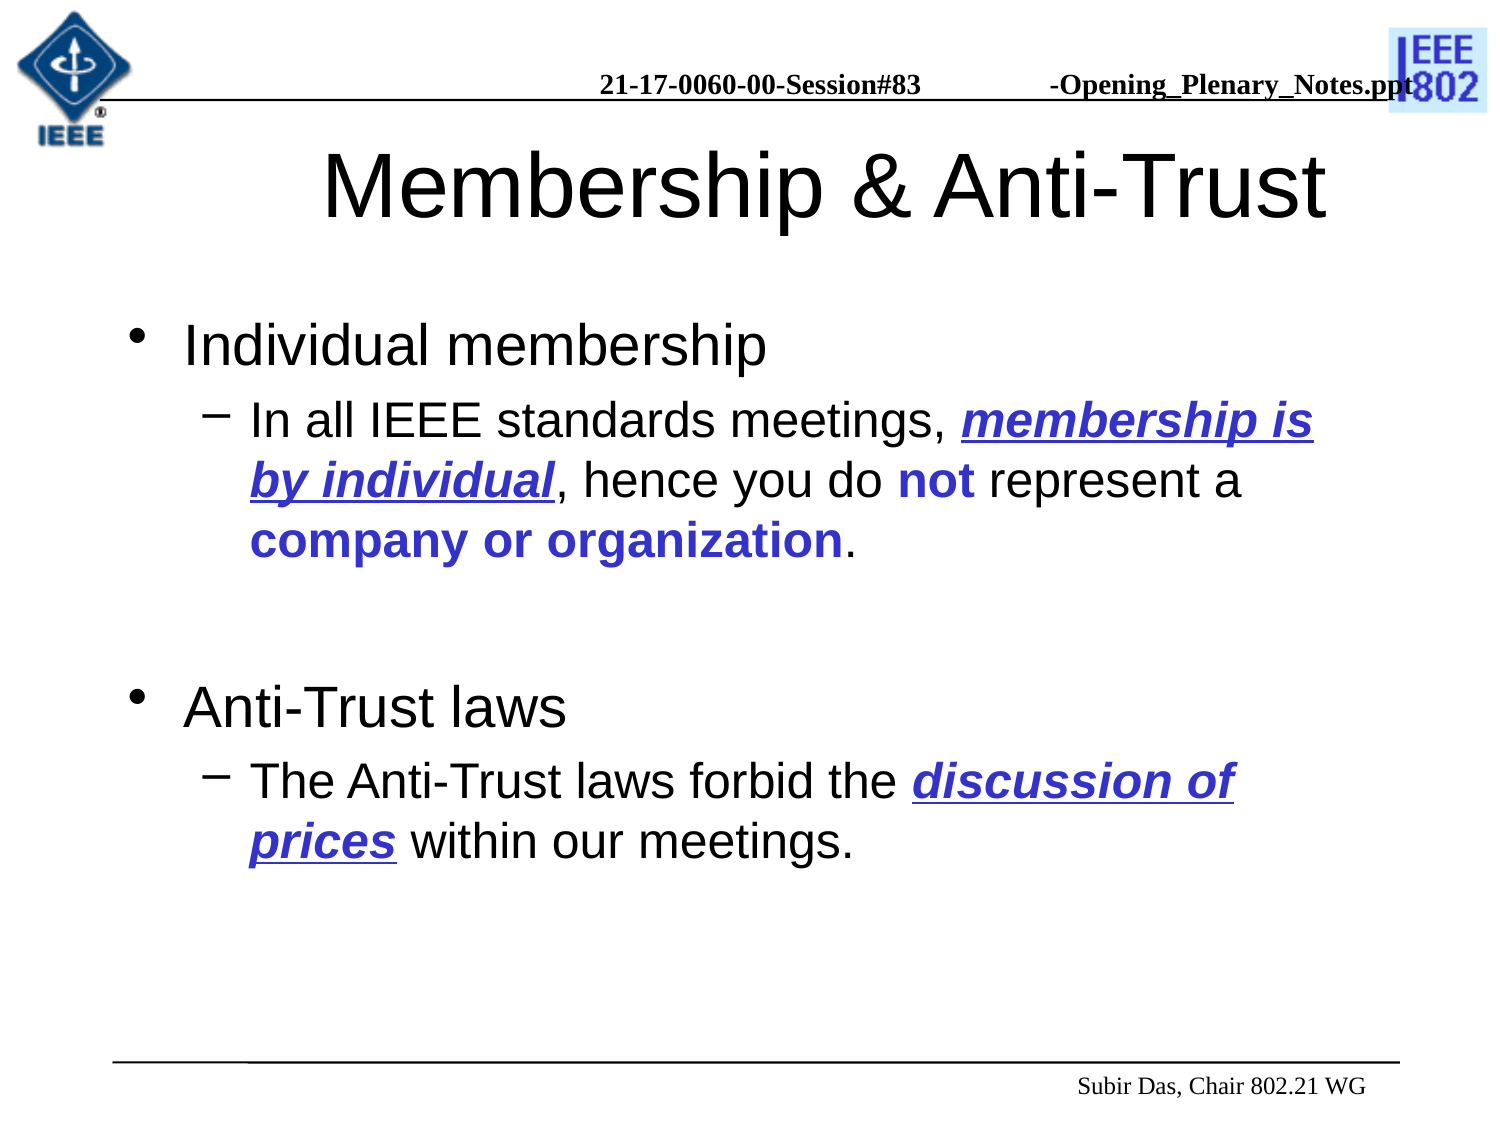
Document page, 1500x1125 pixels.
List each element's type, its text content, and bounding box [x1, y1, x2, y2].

picture [12, 9, 137, 150]
text_box Subir Das, Chair 802.21 WG [1050, 1062, 1412, 1106]
picture [1374, 9, 1499, 138]
picture [1393, 82, 1398, 93]
list Individual membership In all IEEE standards meetings, membership is by individual, hence you do not represent a company or organization. Anti-Trust laws The Anti-Trust laws forbid the discussion of prices within our meetings. [112, 299, 1388, 927]
title Membership & Anti-Trust [112, 112, 1388, 251]
picture [1376, 82, 1381, 93]
